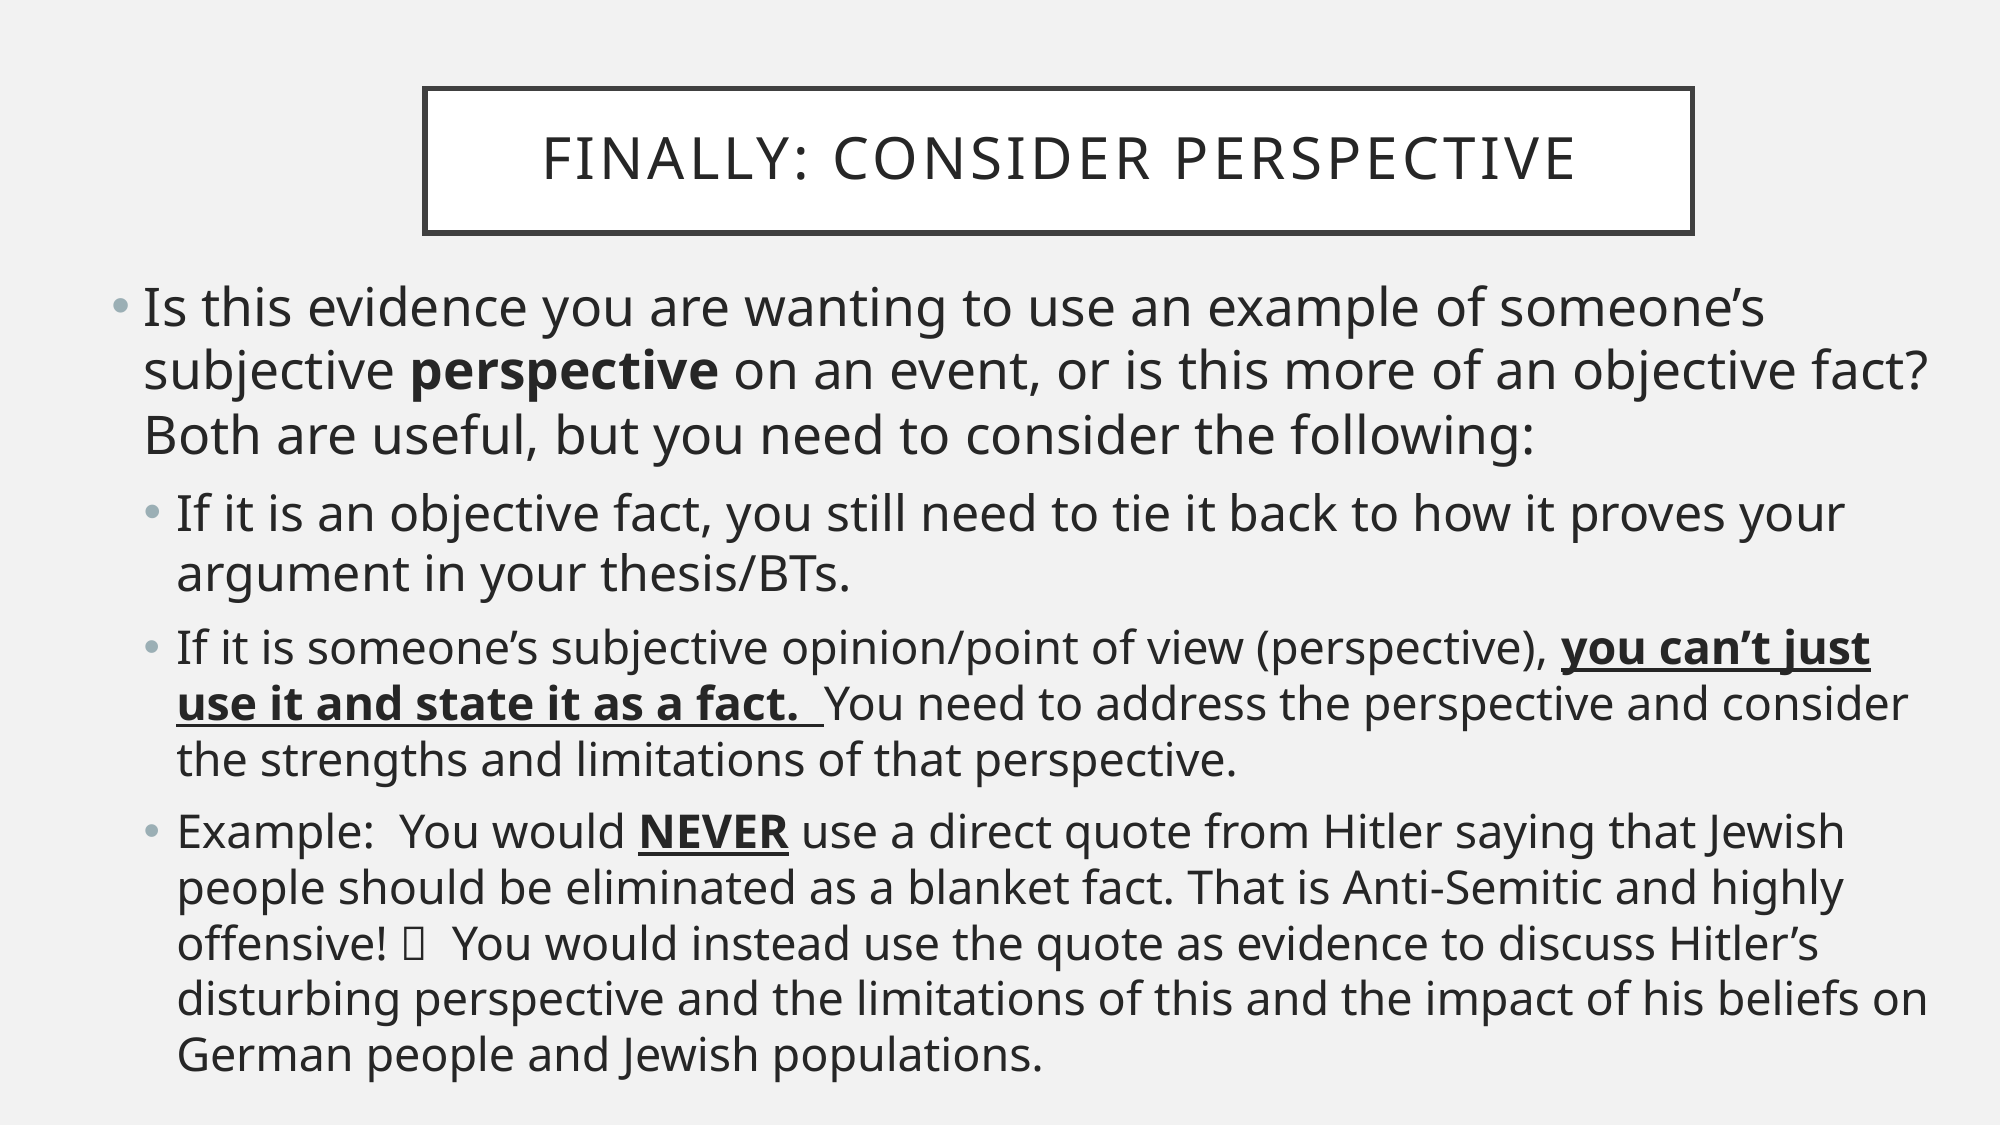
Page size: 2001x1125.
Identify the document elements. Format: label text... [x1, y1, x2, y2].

list Is this evidence you are wanting to use an example of someone’s subjective perspective on an event, or is this more of an objective fact? Both are useful, but you need to consider the following: If it is an objective fact, you still need to tie it back to how it proves your argument in your thesis/BTs. If it is someone’s subjective opinion/point of view (perspective), you can’t just use it and state it as a fact. You need to address the perspective and consider the strengths and limitations of that perspective. Example: You would NEVER use a direct quote from Hitler saying that Jewish people should be eliminated as a blanket fact. That is Anti-Semitic and highly offensive!  You would instead use the quote as evidence to discuss Hitler’s disturbing perspective and the limitations of this and the impact of his beliefs on German people and Jewish populations. [96, 265, 1950, 1099]
title Finally: Consider Perspective [422, 86, 1695, 236]
